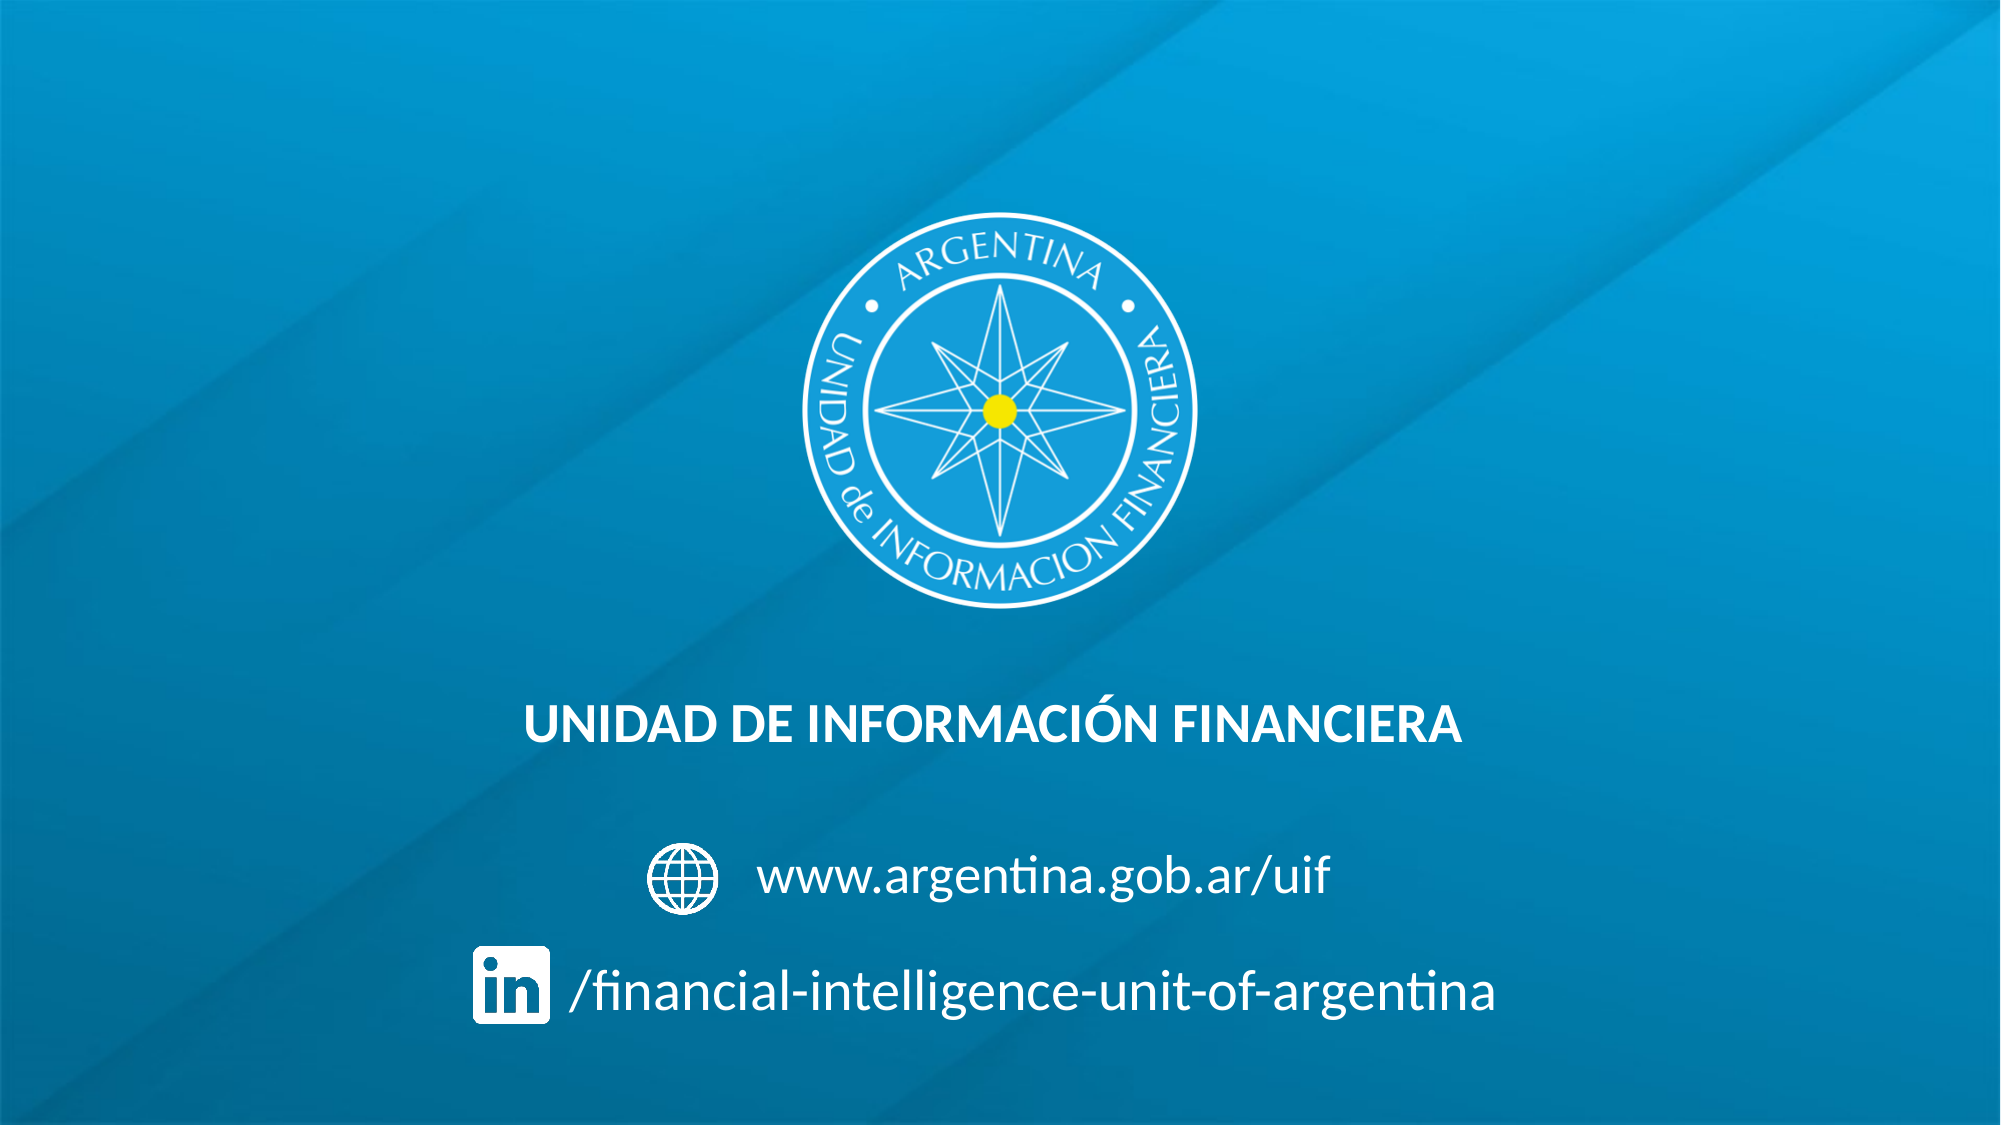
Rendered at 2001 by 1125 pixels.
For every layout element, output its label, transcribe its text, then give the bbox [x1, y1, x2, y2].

picture [474, 947, 549, 1023]
text_box /financial-intelligence-unit-of-argentina [66, 952, 2000, 1041]
text_box www.argentina.gob.ar/uif [740, 838, 1372, 927]
picture [803, 213, 1197, 608]
subtitle UNIDAD DE INFORMACIÓN FINANCIERA [500, 686, 1500, 775]
picture [648, 844, 718, 914]
